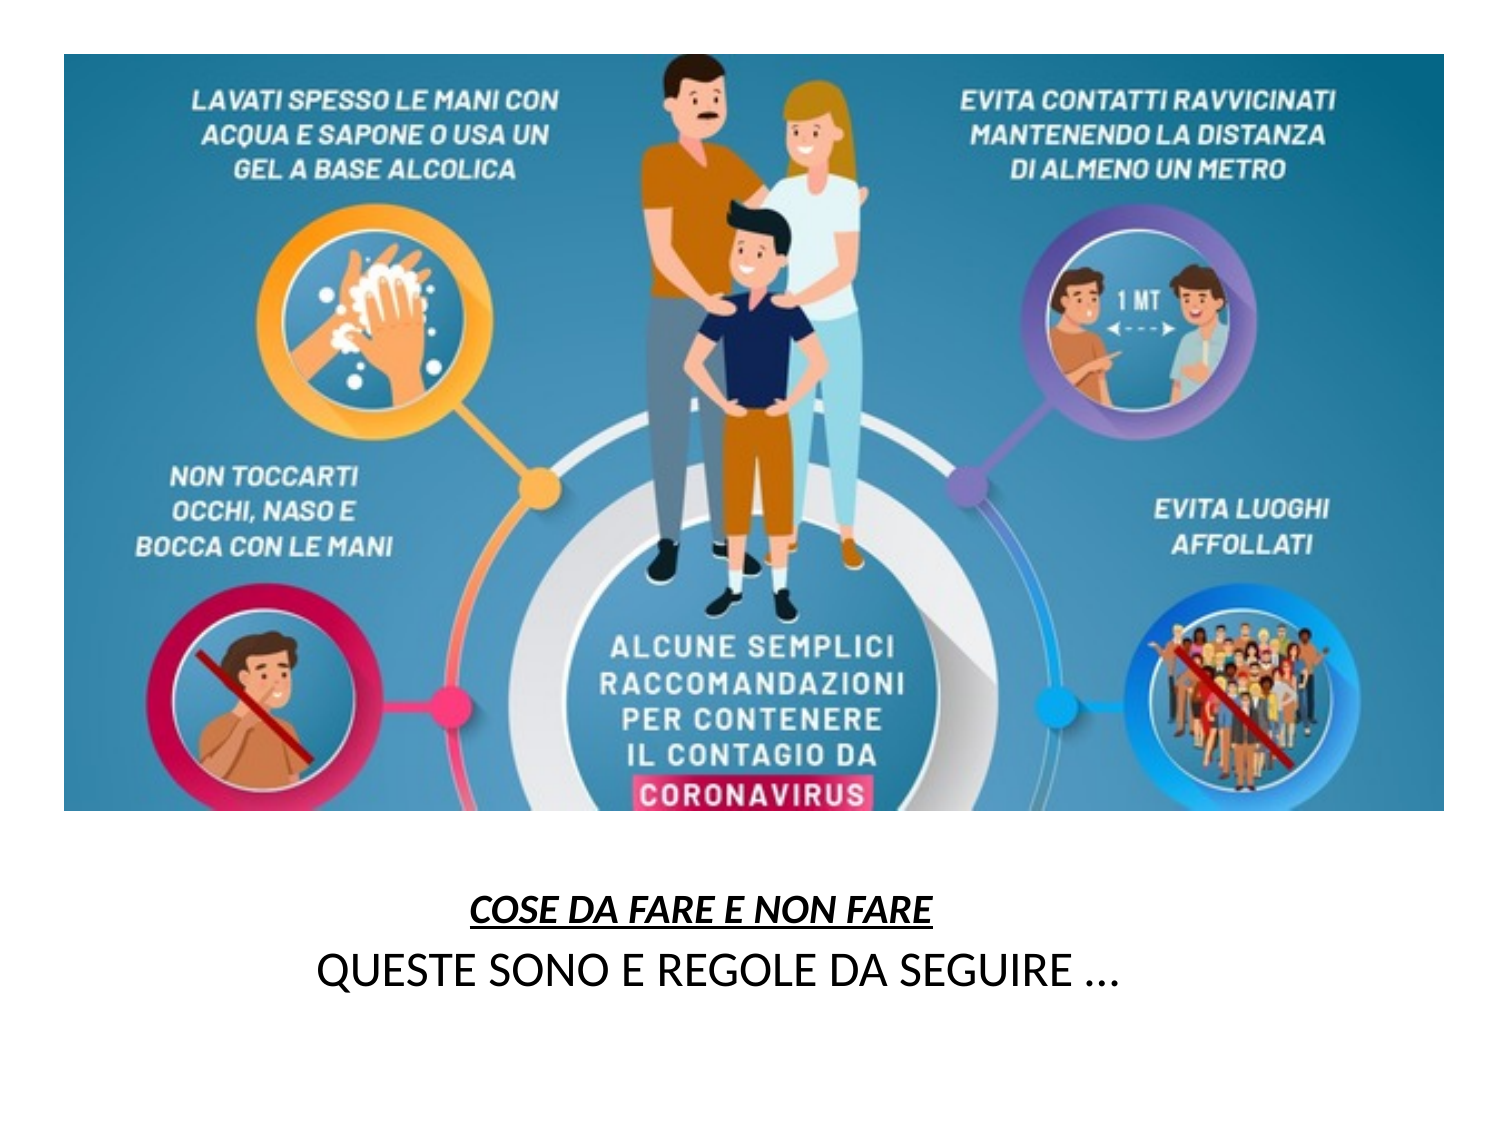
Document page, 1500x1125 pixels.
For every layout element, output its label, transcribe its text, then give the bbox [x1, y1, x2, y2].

title COSE DA FARE E NON FARE [454, 846, 987, 928]
picture [64, 54, 1444, 811]
list QUESTE SONO E REGOLE DA SEGUIRE … [301, 928, 1176, 1012]
